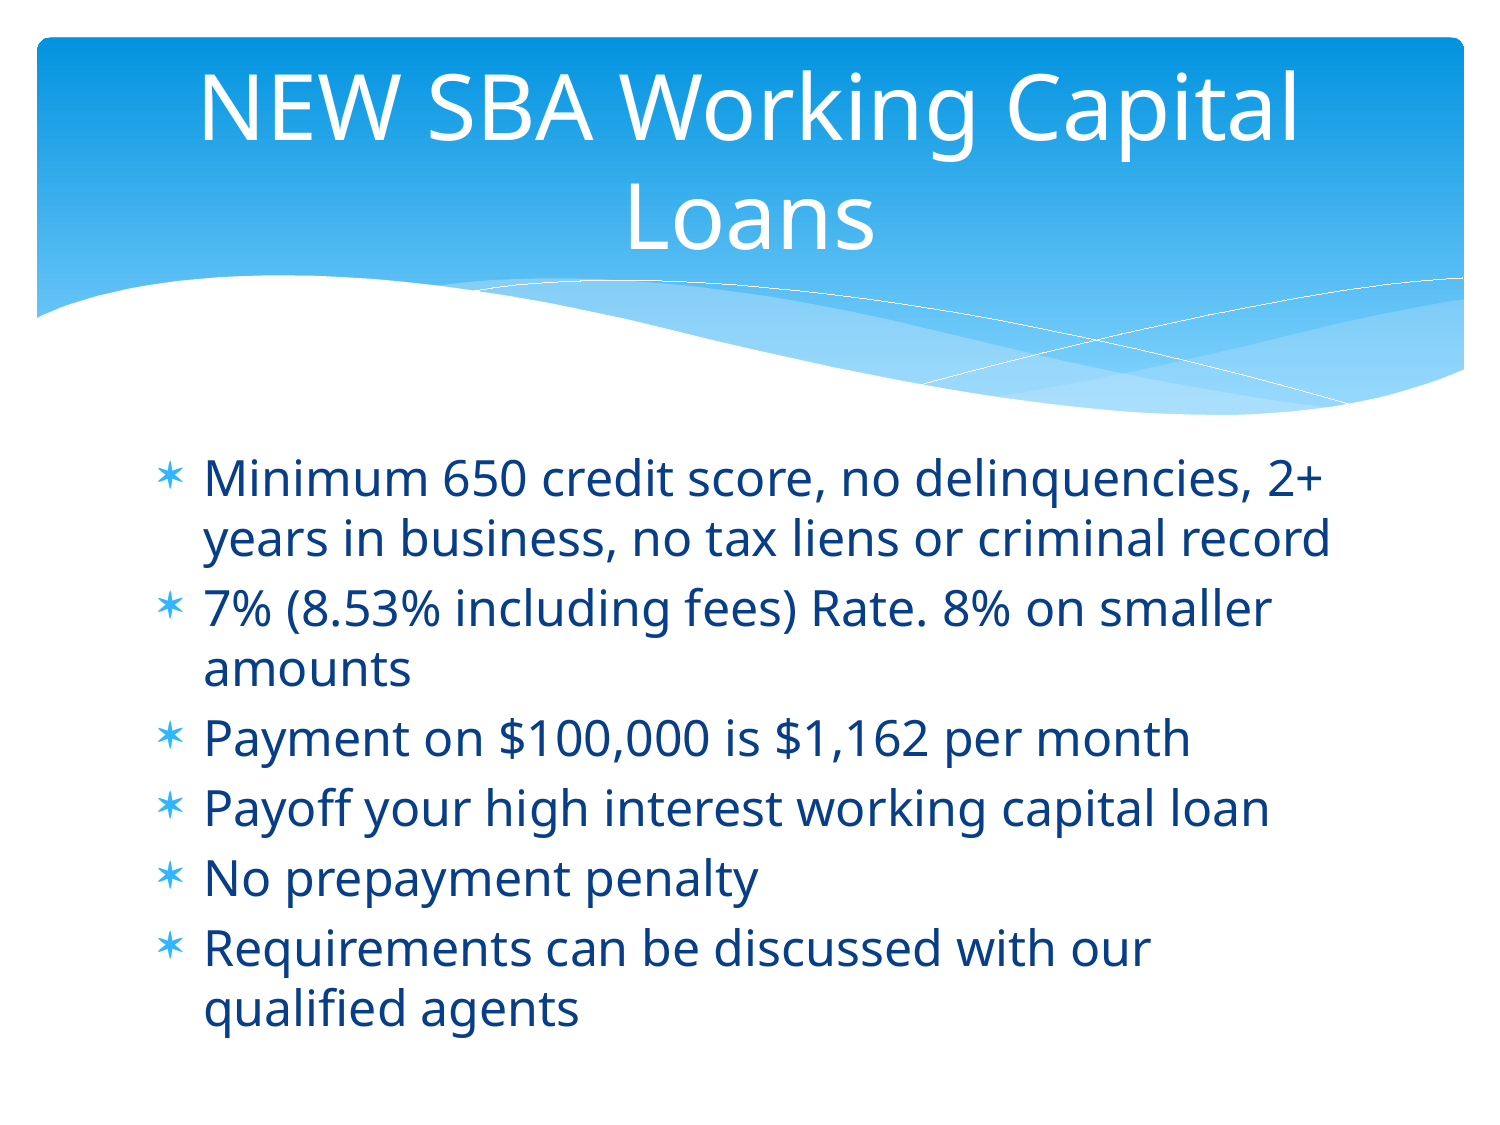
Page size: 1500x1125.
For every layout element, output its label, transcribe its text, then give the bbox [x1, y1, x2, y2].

list Minimum 650 credit score, no delinquencies, 2+ years in business, no tax liens or criminal record 7% (8.53% including fees) Rate. 8% on smaller amounts Payment on $100,000 is $1,162 per month Payoff your high interest working capital loan No prepayment penalty Requirements can be discussed with our qualified agents [143, 438, 1359, 1005]
title NEW SBA Working Capital Loans [75, 55, 1425, 261]
